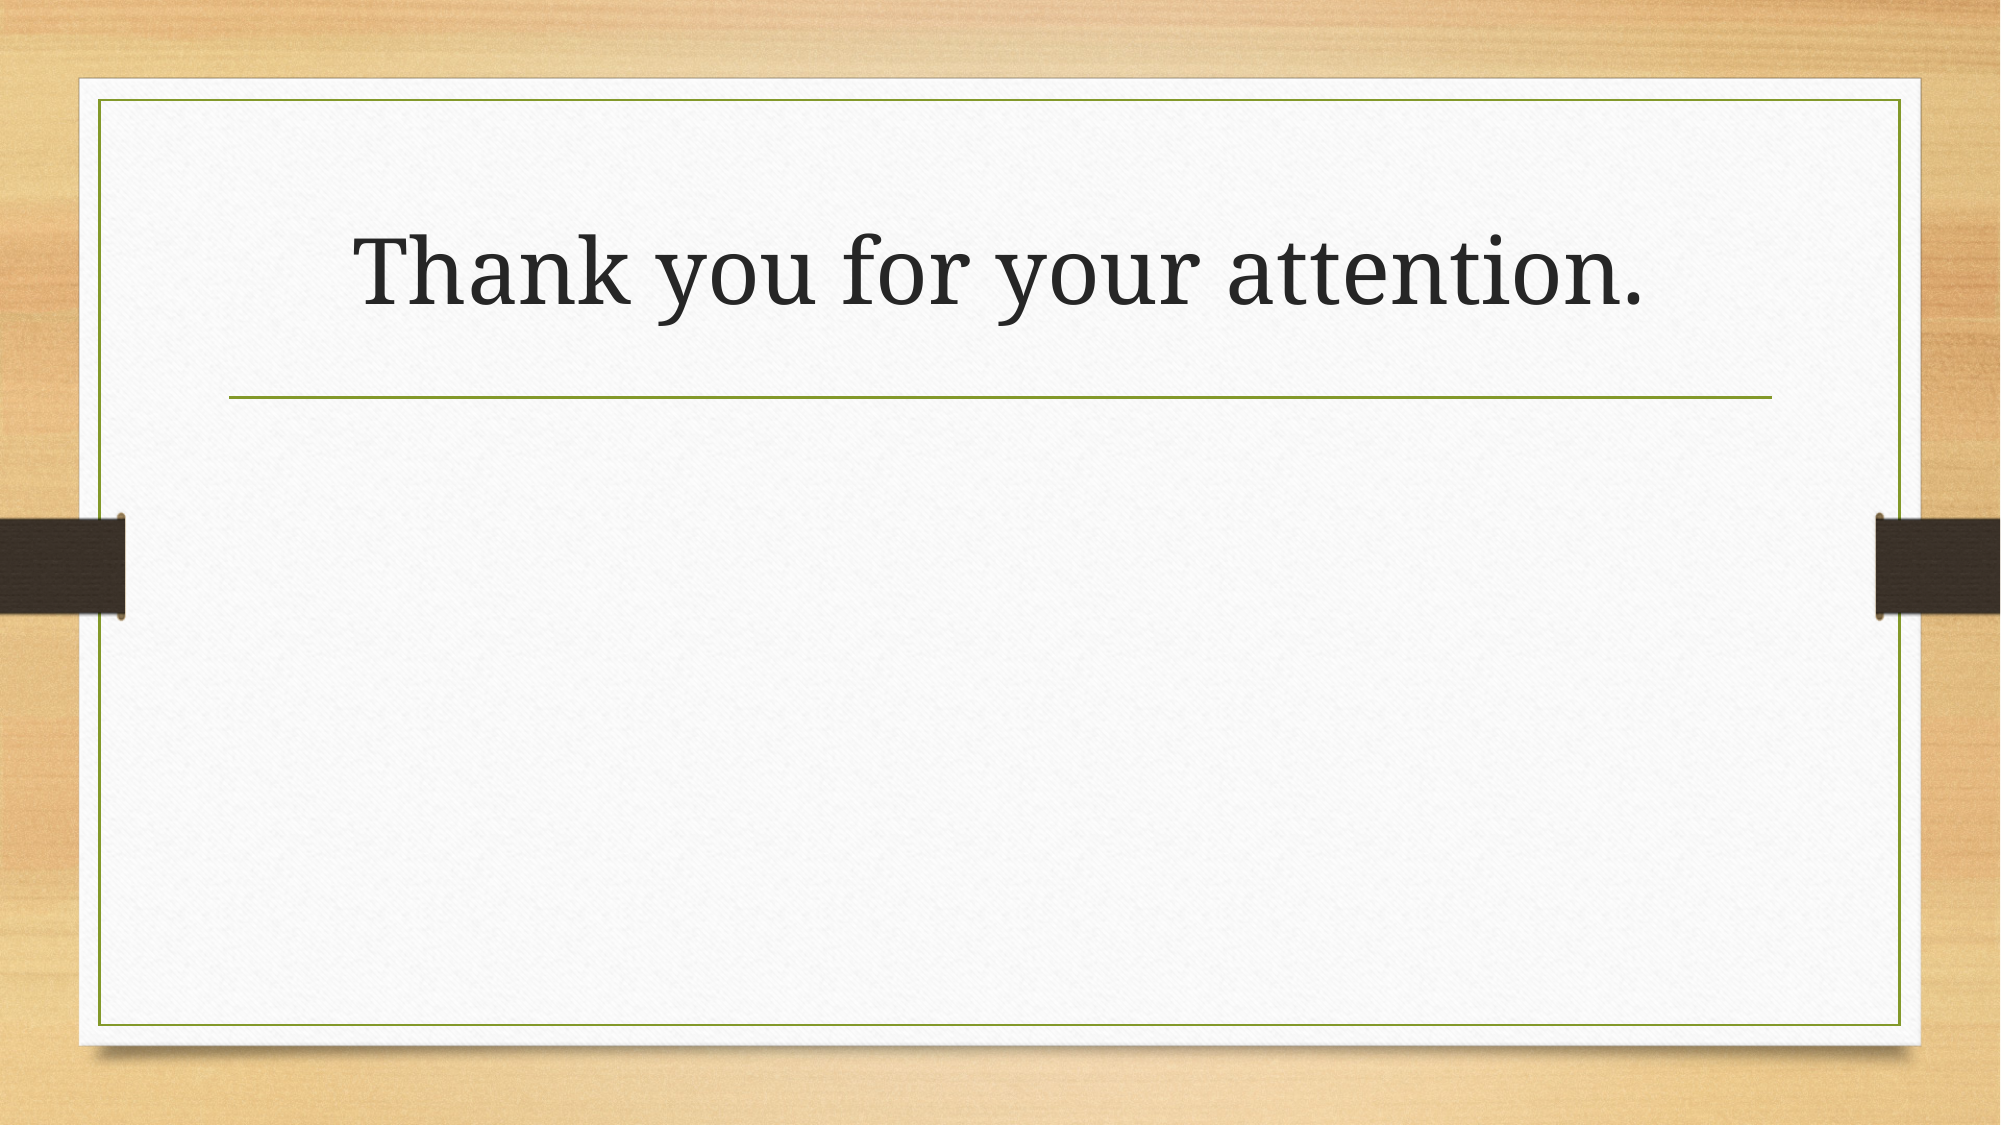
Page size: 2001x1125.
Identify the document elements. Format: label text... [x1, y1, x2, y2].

picture [0, 0, 2001, 1125]
title Thank you for your attention. [212, 161, 1788, 375]
